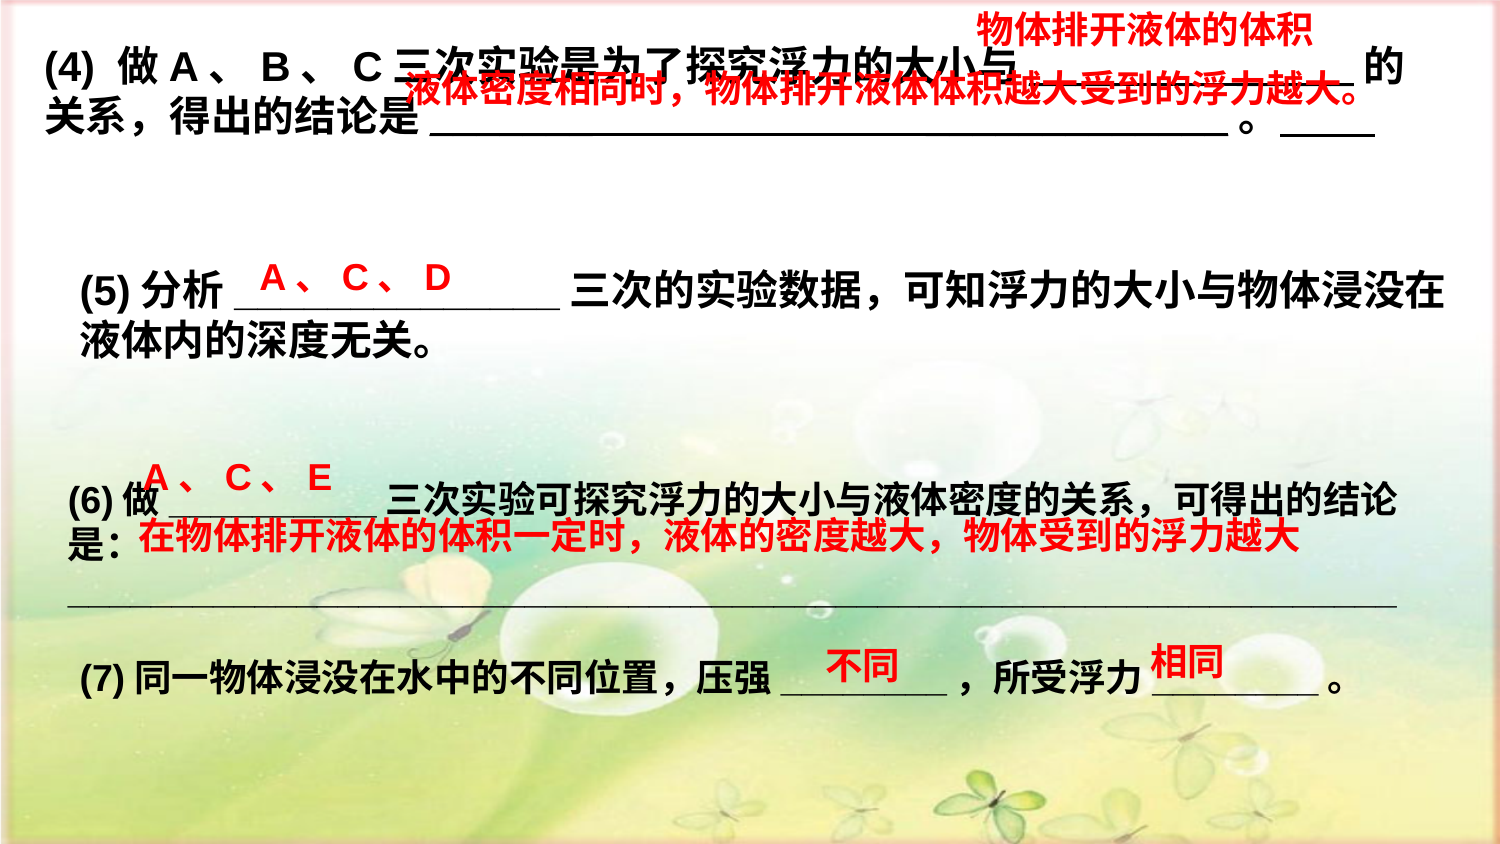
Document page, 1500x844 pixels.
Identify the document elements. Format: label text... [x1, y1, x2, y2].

text_box (4) 做A、B、C三次实验是为了探究浮力的大小与____ _ _____的关系，得出的结论是_______ _____________。 [29, 32, 950, 147]
text_box (6)做__________三次实验可探究浮力的大小与液体密度的关系，可得出的结论是：________________________________________________________________ [53, 469, 1447, 619]
text_box (7)同一物体浸没在水中的不同位置，压强________，所受浮力________。 [64, 646, 1436, 706]
picture [2, 1, 1500, 844]
text_box 液体密度相同时，物体排开液体体积越大受到的浮力越大。 [371, 57, 1412, 162]
text_box 不同 [810, 634, 953, 695]
text_box (5)分析______________三次的实验数据，可知浮力的大小与物体浸没在液体内的深度无关。 [64, 256, 1471, 372]
text_box (4) 做A、B、C三次实验是为了探究浮力的大小与____ _ _____的关系，得出的结论是_______ _____________。 [1341, 32, 1436, 147]
text_box 物体排开液体的体积 [950, 0, 1341, 57]
text_box A、C、E [127, 445, 394, 504]
text_box A、C、D [244, 245, 513, 305]
text_box 在物体排开液体的体积一定时，液体的密度越大，物体受到的浮力越大 [112, 504, 1365, 565]
text_box 相同 [1135, 630, 1278, 690]
